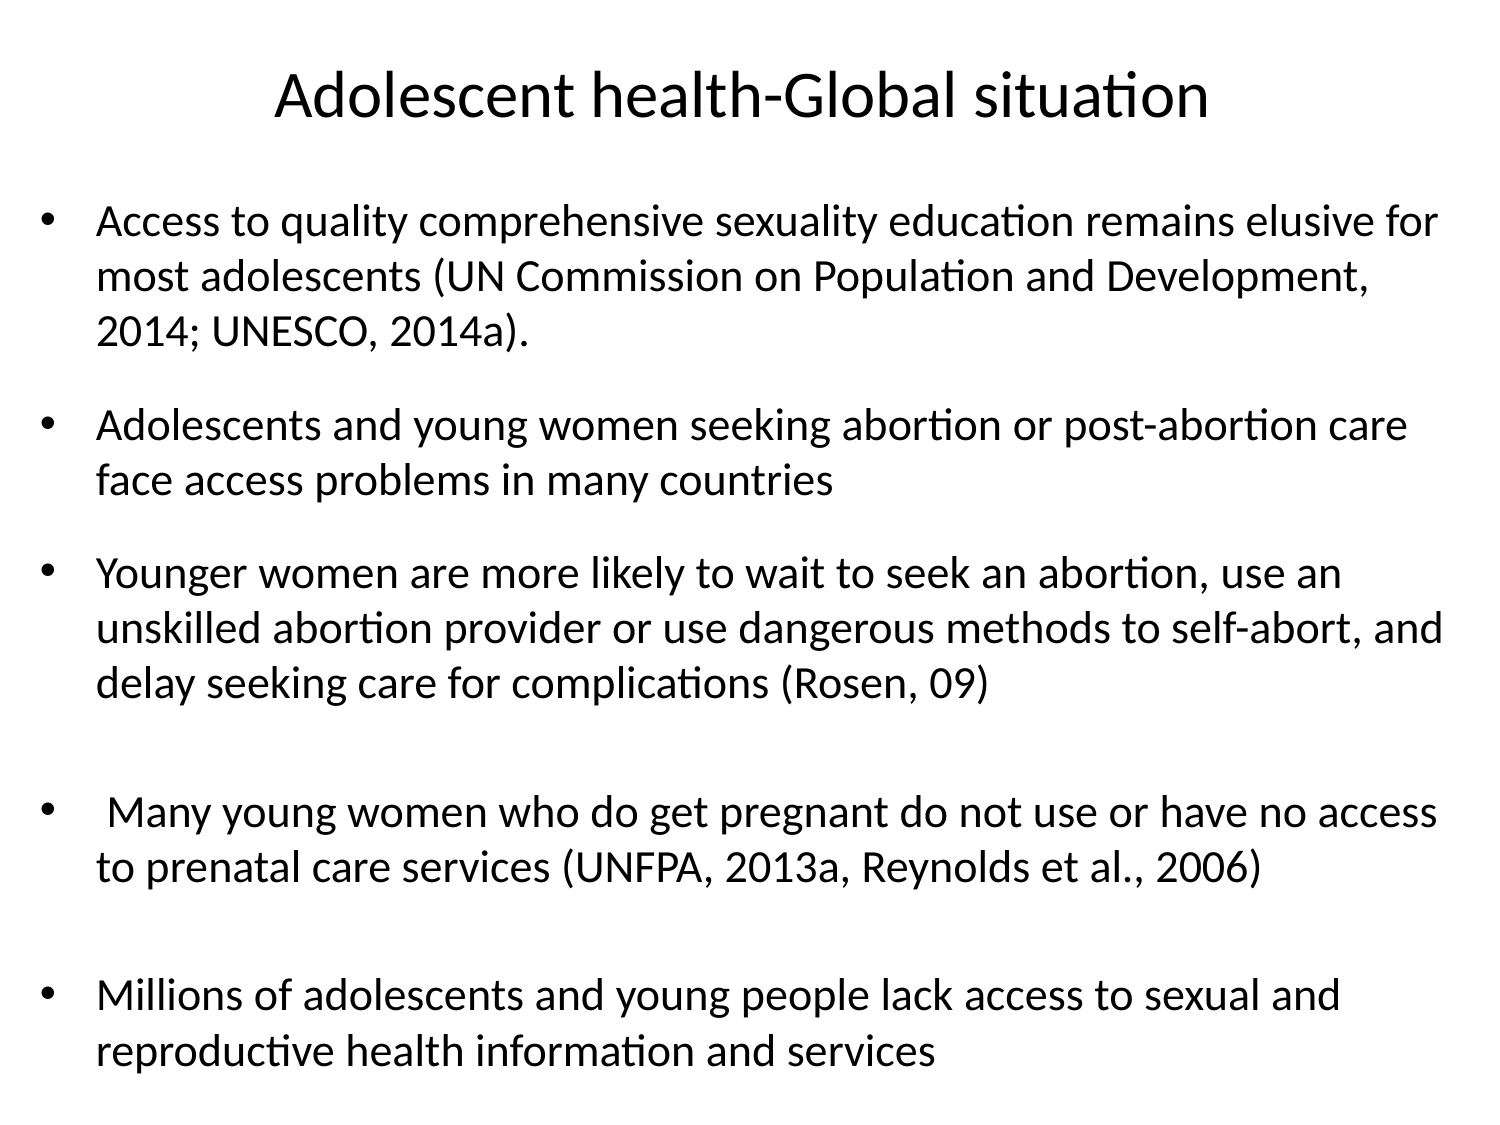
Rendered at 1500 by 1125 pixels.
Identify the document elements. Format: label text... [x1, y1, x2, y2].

title Adolescent health-Global situation [75, 45, 1425, 138]
list Access to quality comprehensive sexuality education remains elusive for most adolescents (UN Commission on Population and Development, 2014; UNESCO, 2014a). Adolescents and young women seeking abortion or post-abortion care face access problems in many countries Younger women are more likely to wait to seek an abortion, use an unskilled abortion provider or use dangerous methods to self-abort, and delay seeking care for complications (Rosen, 09) Many young women who do get pregnant do not use or have no access to prenatal care services (UNFPA, 2013a, Reynolds et al., 2006) Millions of adolescents and young people lack access to sexual and reproductive health information and services [24, 149, 1475, 1088]
